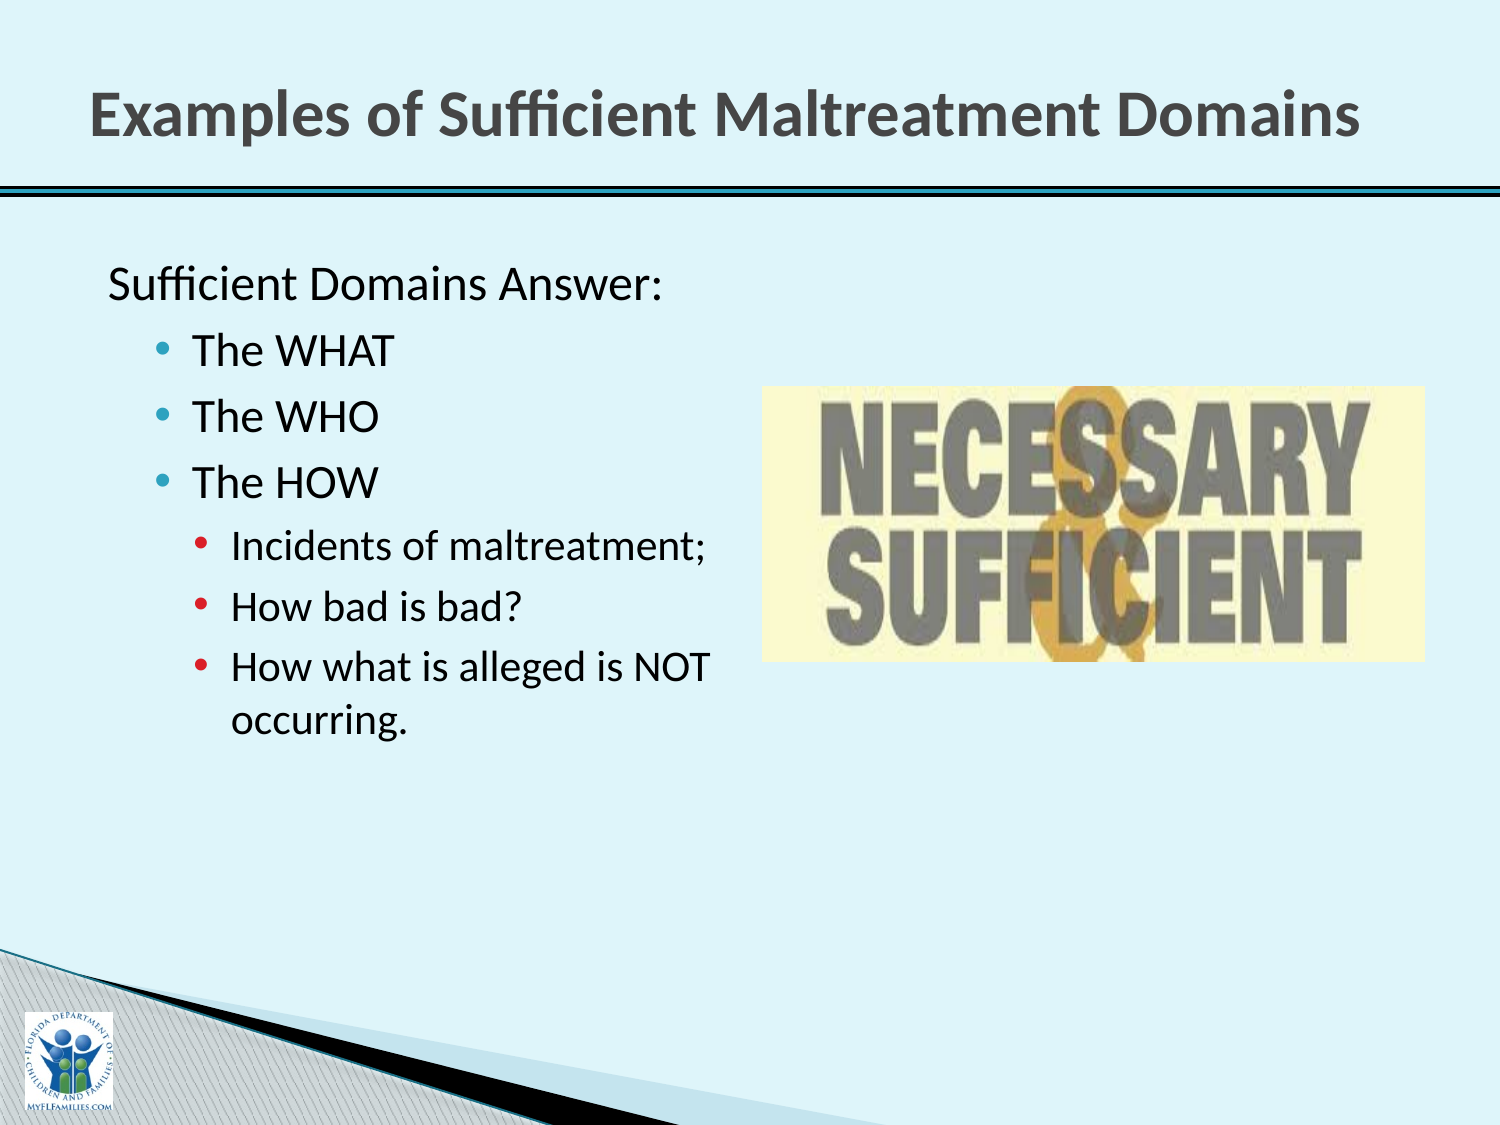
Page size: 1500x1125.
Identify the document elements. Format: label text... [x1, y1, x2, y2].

title Examples of Sufficient Maltreatment Domains [75, 45, 1425, 175]
list Sufficient Domains Answer: The WHAT The WHO The HOW Incidents of maltreatment; How bad is bad? How what is alleged is NOT occurring. [74, 242, 738, 986]
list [762, 386, 1426, 662]
picture [25, 1012, 113, 1110]
